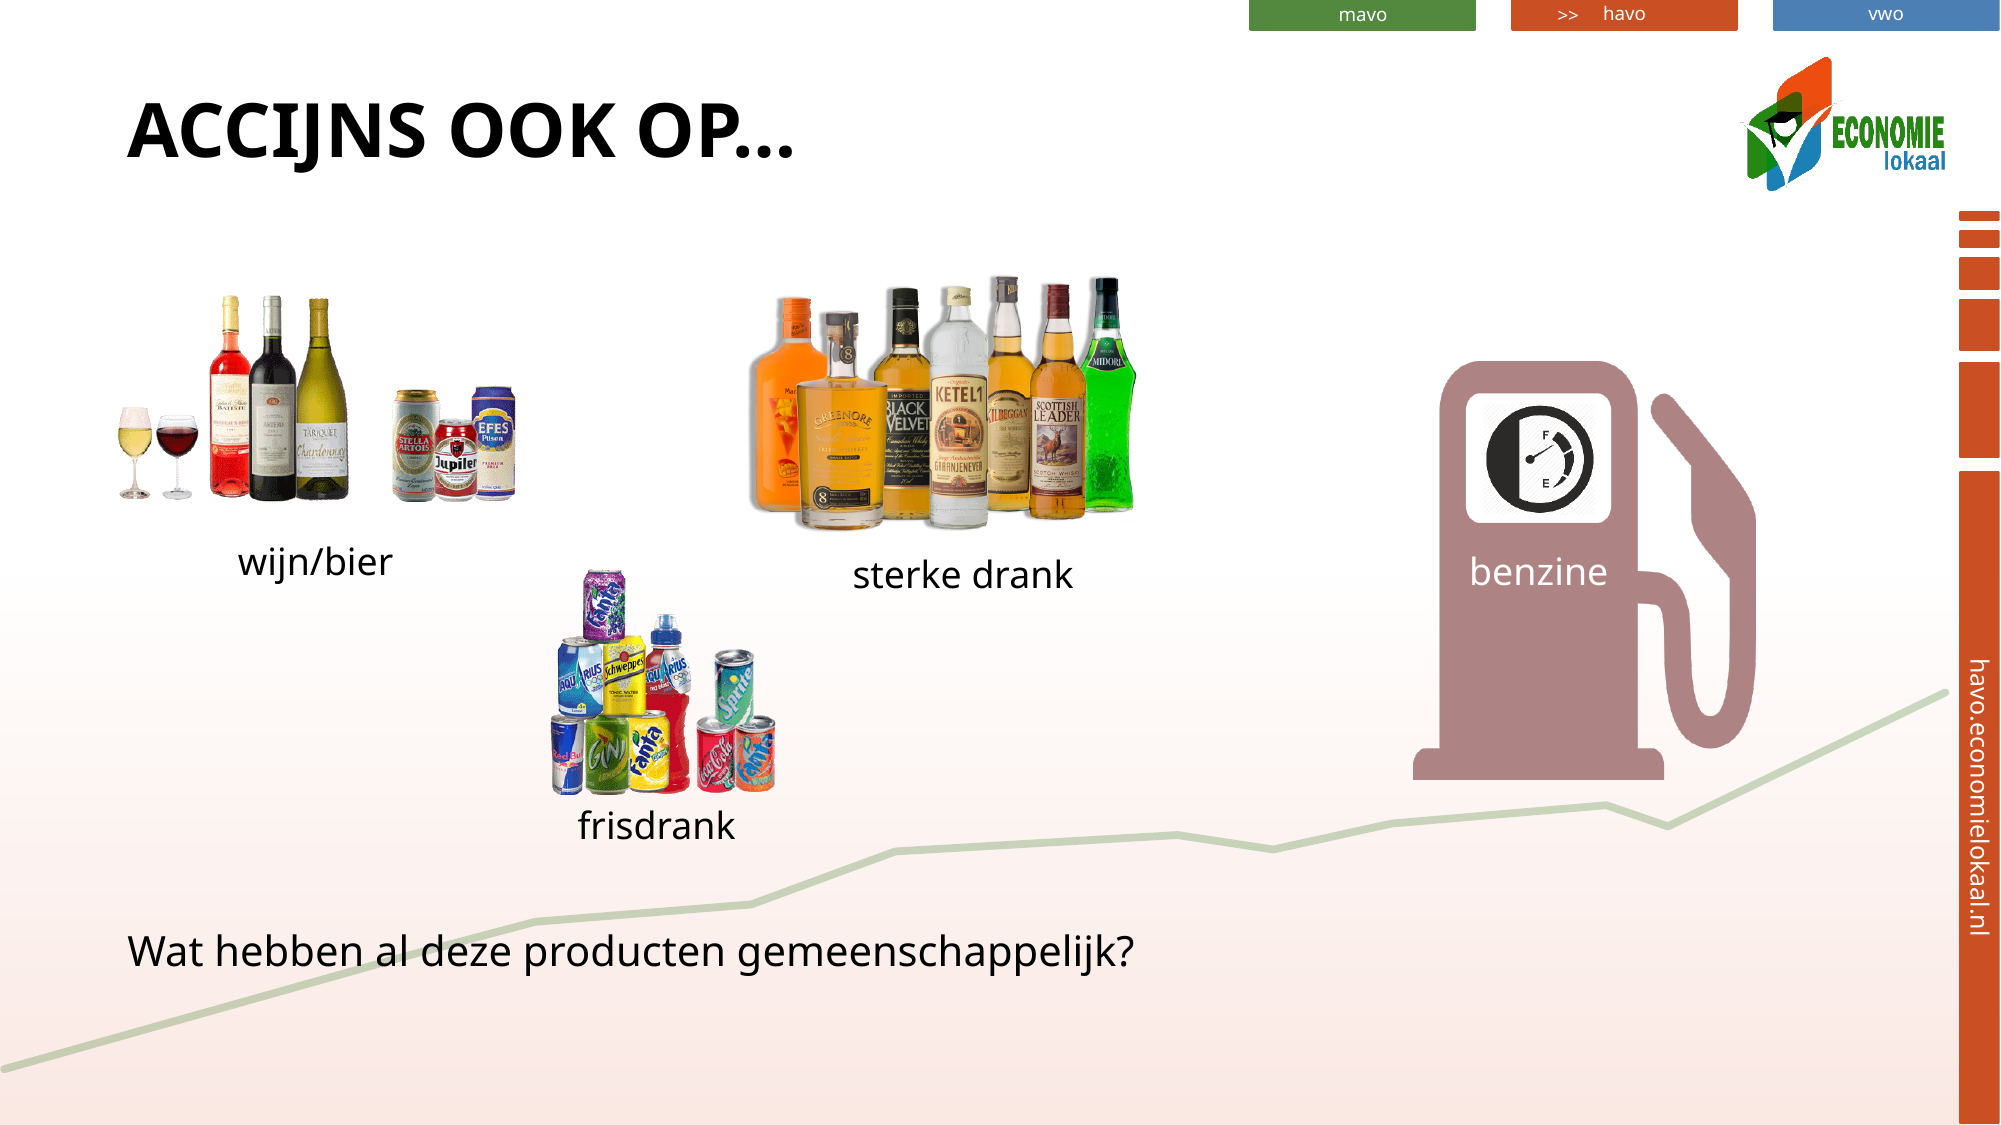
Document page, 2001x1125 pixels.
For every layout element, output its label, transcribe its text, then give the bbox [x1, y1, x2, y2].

text_box wijn/bier [223, 530, 409, 591]
list Wat hebben al deze producten gemeenschappelijk? [112, 916, 1829, 1035]
picture [111, 266, 528, 502]
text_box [1413, 361, 1756, 780]
text_box sterke drank [837, 544, 1089, 604]
picture [739, 264, 1152, 544]
title Accijns ook op… [112, 74, 1618, 208]
picture [1739, 57, 1946, 191]
picture [527, 560, 787, 795]
text_box frisdrank [562, 795, 751, 855]
